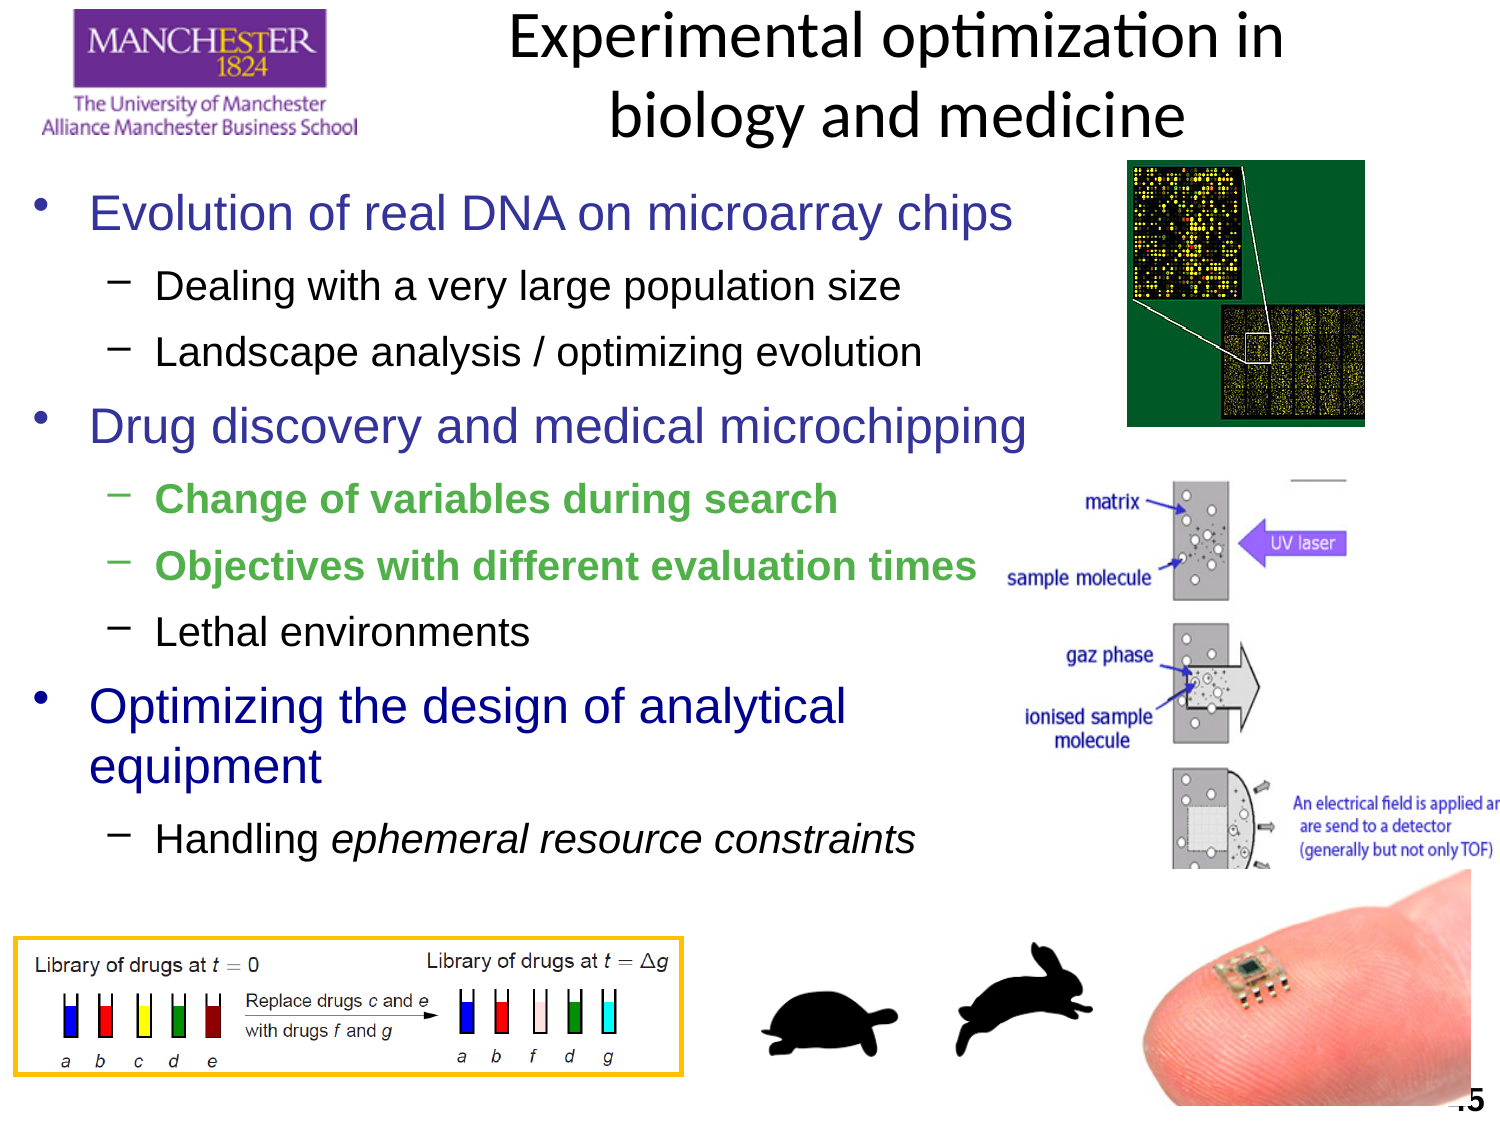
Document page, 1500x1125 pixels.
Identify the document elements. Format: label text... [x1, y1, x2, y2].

picture [17, 940, 680, 1073]
picture [1127, 160, 1365, 427]
picture [42, 9, 357, 135]
list Evolution of real DNA on microarray chips Dealing with a very large population size Landscape analysis / optimizing evolution Drug discovery and medical microchipping Change of variables during search Objectives with different evaluation times Lethal environments Optimizing the design of analytical equipment Handling ephemeral resource constraints [17, 172, 1057, 1102]
picture [761, 916, 1093, 1083]
picture [997, 479, 1500, 1107]
text_box Experimental optimization in biology and medicine [407, 0, 1388, 149]
